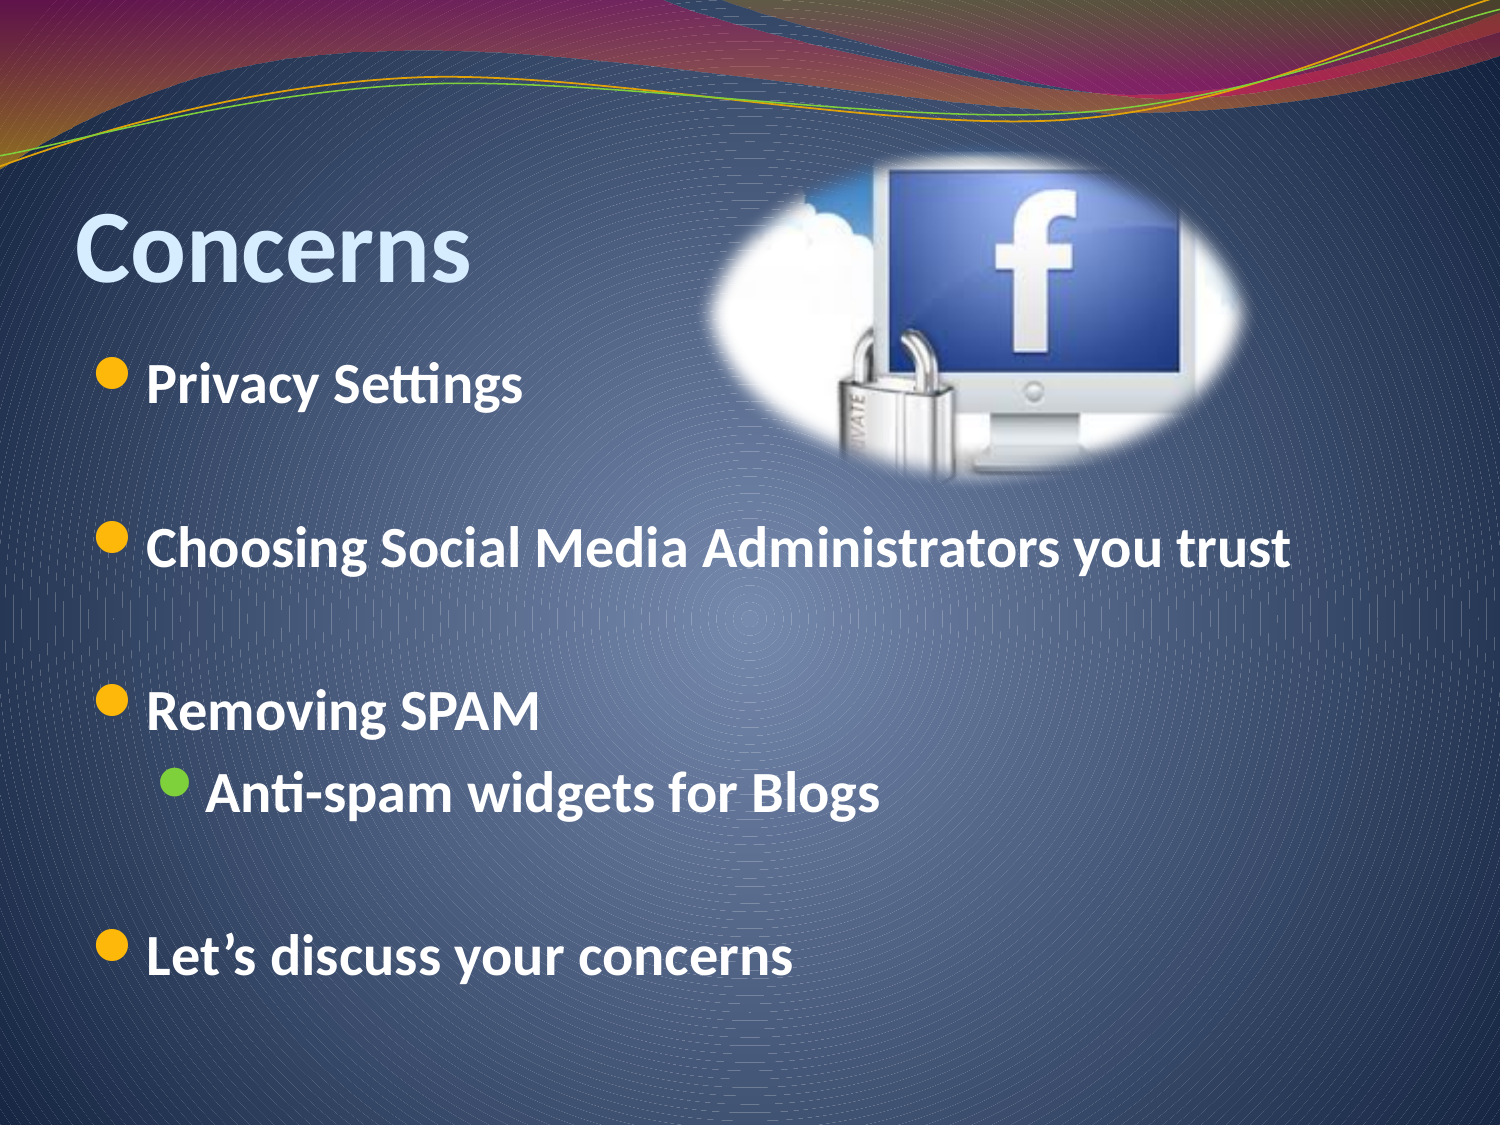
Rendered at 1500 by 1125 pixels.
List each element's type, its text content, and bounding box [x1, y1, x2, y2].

list Privacy Settings Choosing Social Media Administrators you trust Removing SPAM Anti-spam widgets for Blogs Let’s discuss your concerns [76, 338, 1427, 1059]
title Concerns [75, 115, 1425, 303]
picture [690, 136, 1261, 493]
